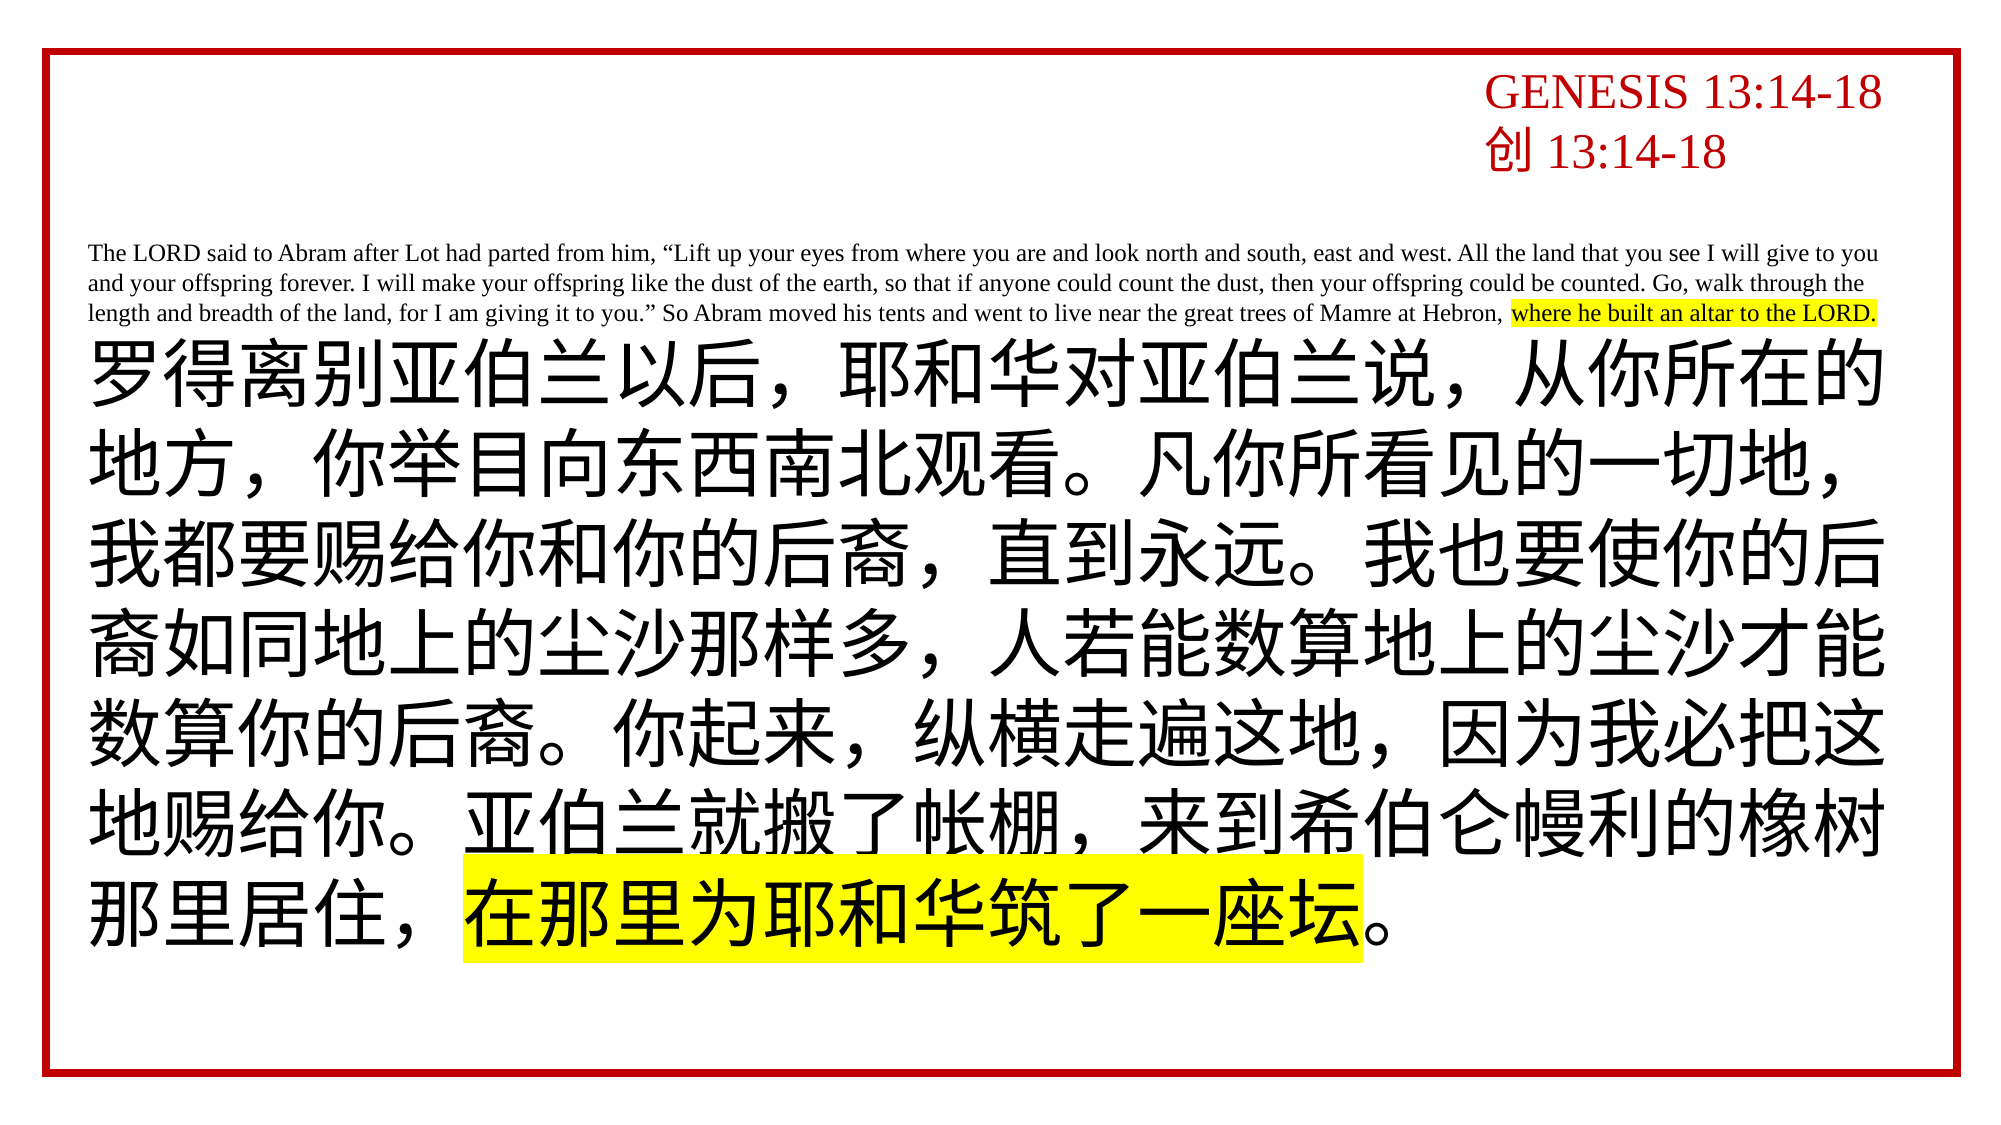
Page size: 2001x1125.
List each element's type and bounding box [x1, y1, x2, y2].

text_box [648, 787, 679, 864]
text_box [45, 50, 1958, 1074]
